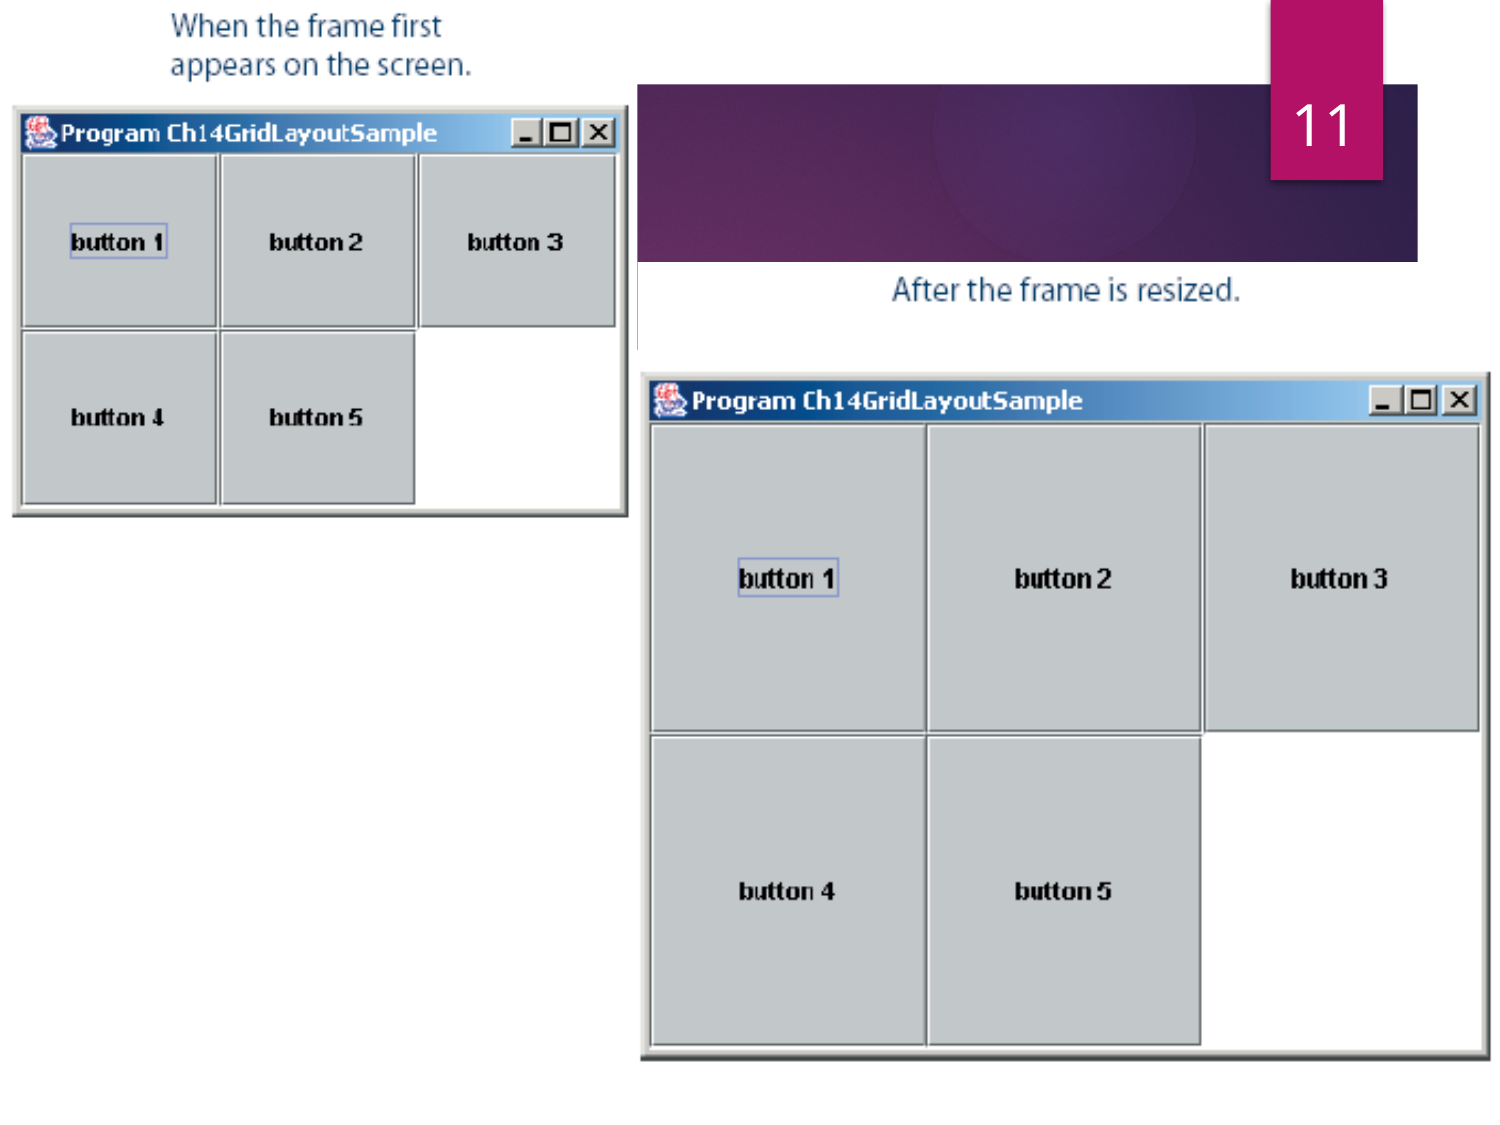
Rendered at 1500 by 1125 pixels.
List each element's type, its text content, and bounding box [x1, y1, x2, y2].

slide_number 11 [1259, 48, 1390, 175]
picture [0, 0, 1500, 1076]
